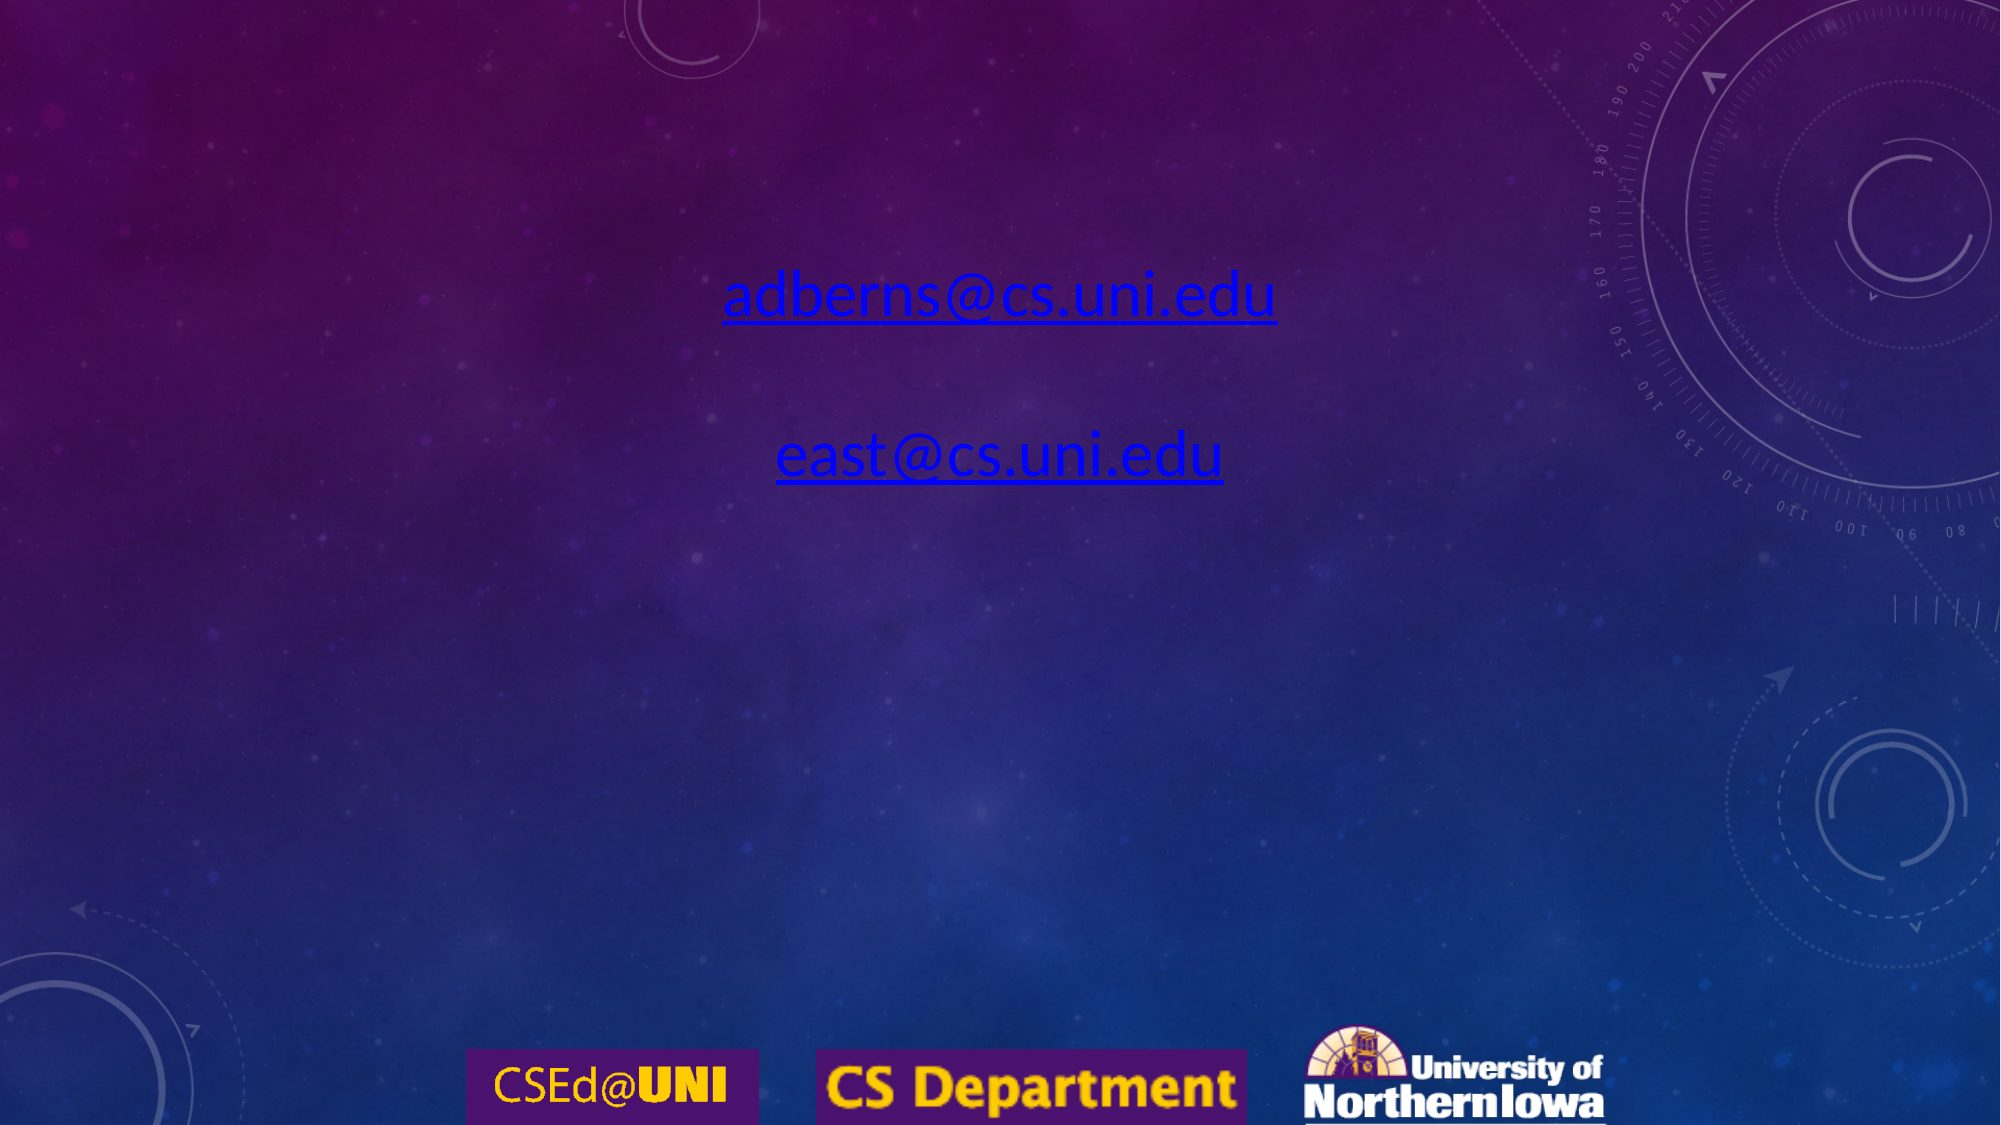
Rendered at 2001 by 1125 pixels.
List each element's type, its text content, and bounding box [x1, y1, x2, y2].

picture [0, 0, 2001, 1125]
text_box adberns@cs.uni.edu east@cs.uni.edu [197, 234, 1803, 505]
